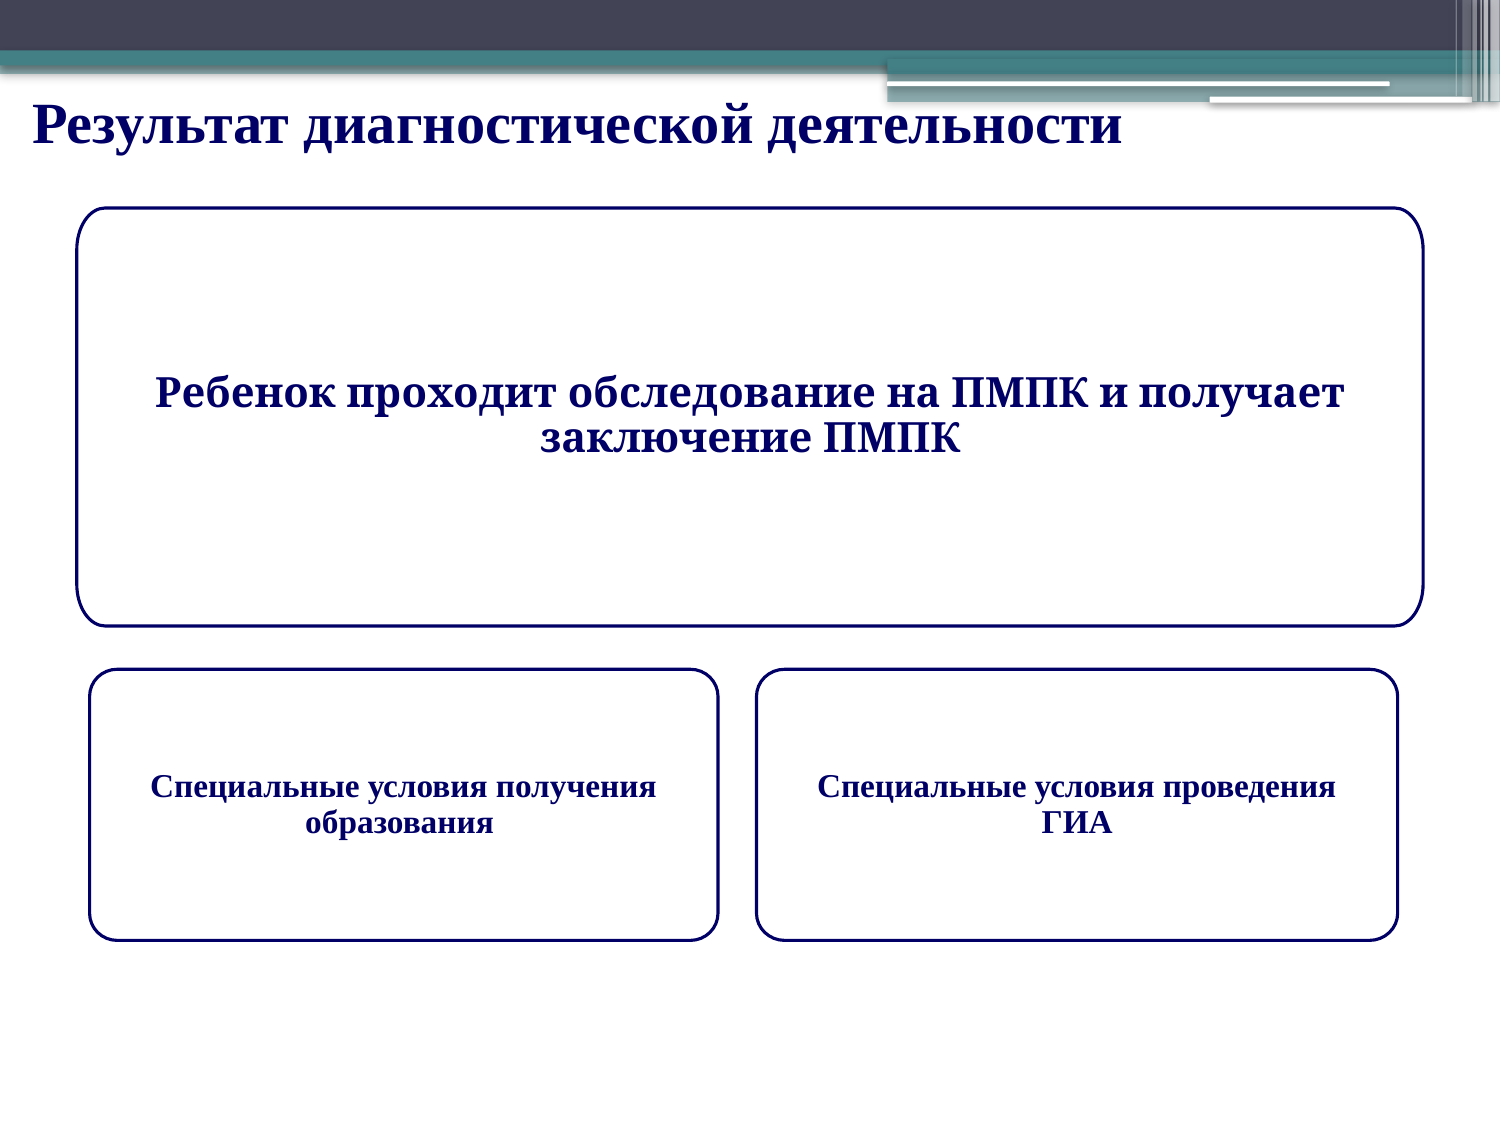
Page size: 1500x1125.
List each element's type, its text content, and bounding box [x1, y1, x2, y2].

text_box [76, 207, 1424, 941]
text_box Результат диагностической деятельности [17, 78, 1294, 163]
